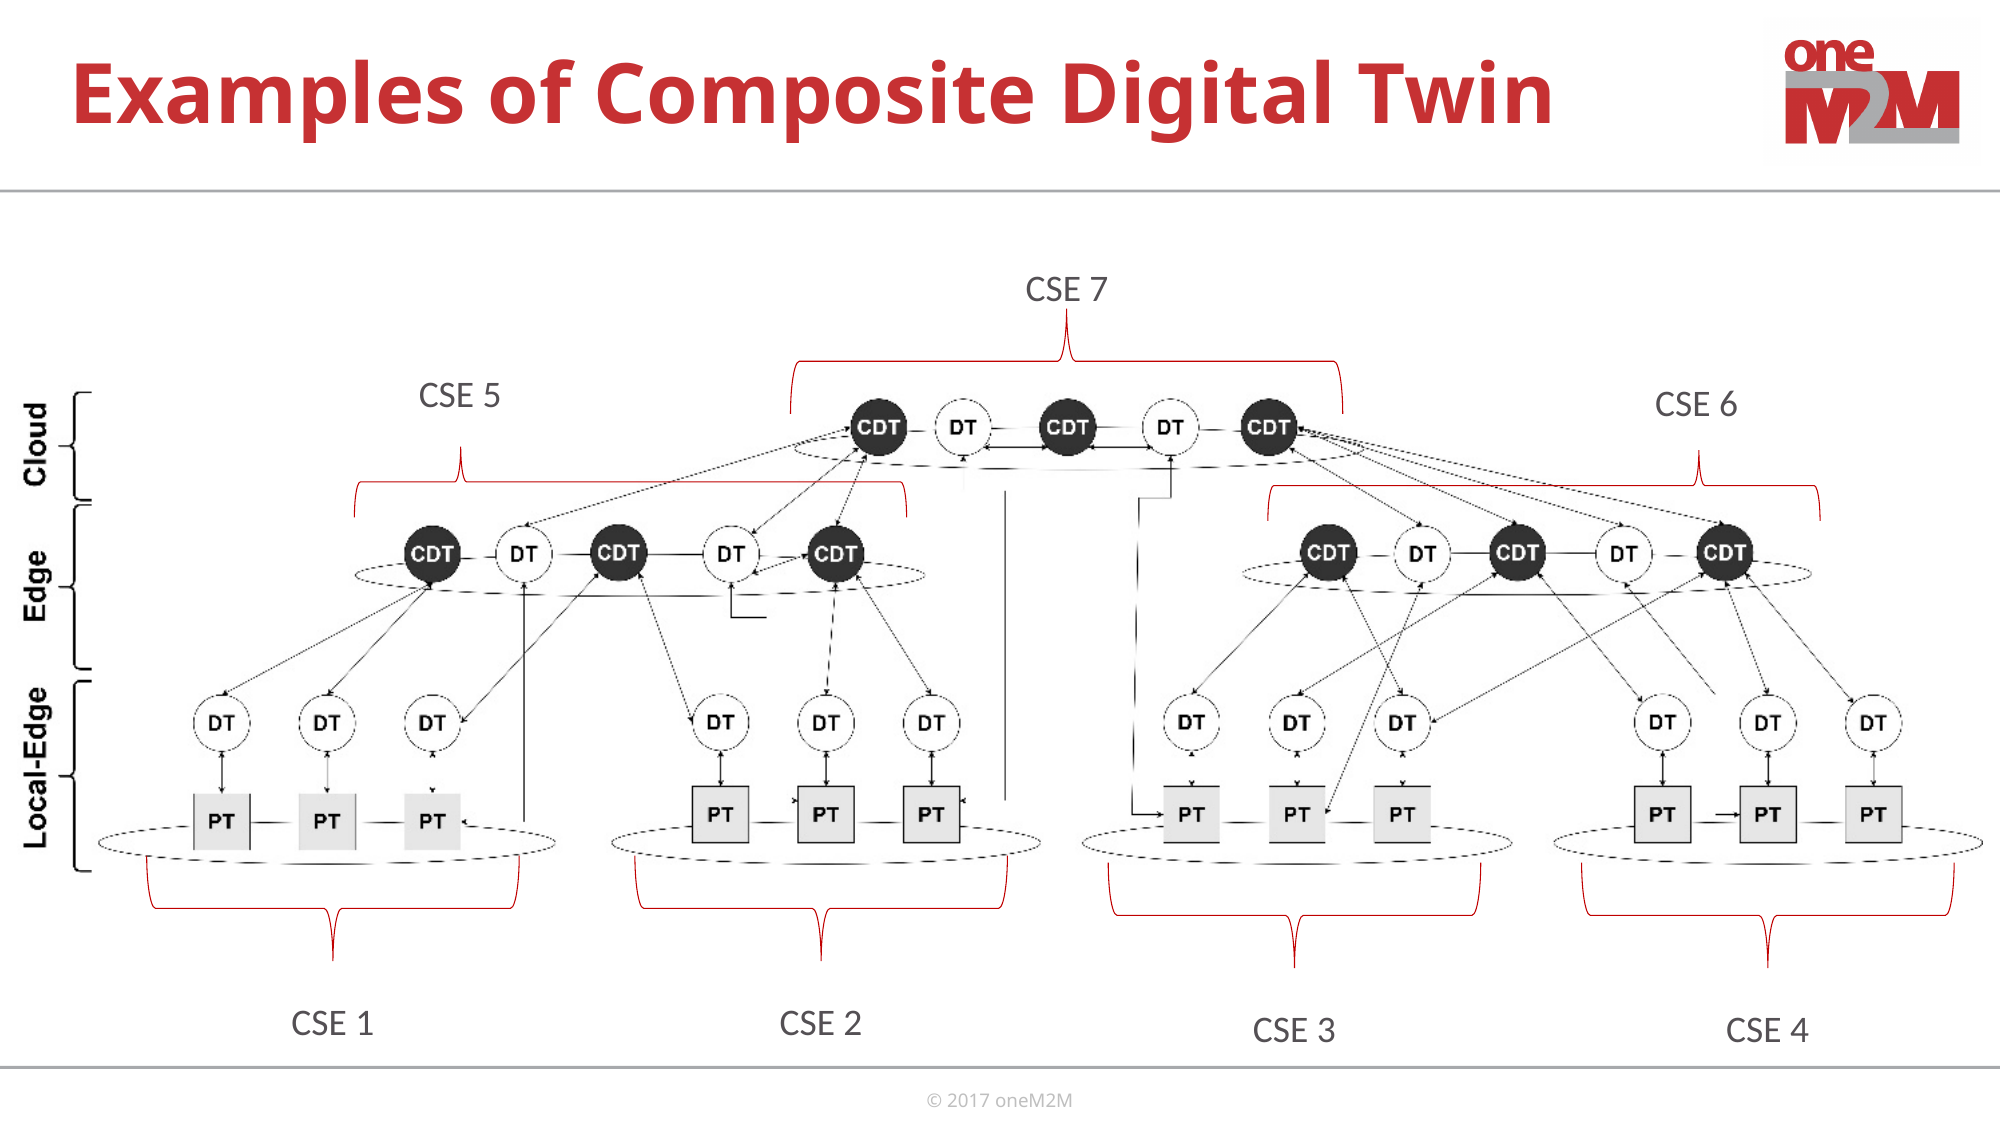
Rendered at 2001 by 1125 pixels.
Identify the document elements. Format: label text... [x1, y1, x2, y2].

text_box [146, 855, 520, 1052]
text_box CSE 3 [1238, 997, 1351, 1058]
text_box CSE 7 [1010, 256, 1124, 317]
title Examples of Composite Digital Twin [54, 0, 1596, 193]
text_box CSE 4 [1711, 997, 1825, 1058]
text_box [1107, 873, 1482, 969]
picture [17, 361, 1983, 873]
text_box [634, 855, 1008, 1052]
text_box [798, 317, 1335, 361]
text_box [354, 362, 907, 518]
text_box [1267, 371, 1821, 521]
picture [1763, 17, 1981, 166]
text_box [1581, 873, 1955, 969]
